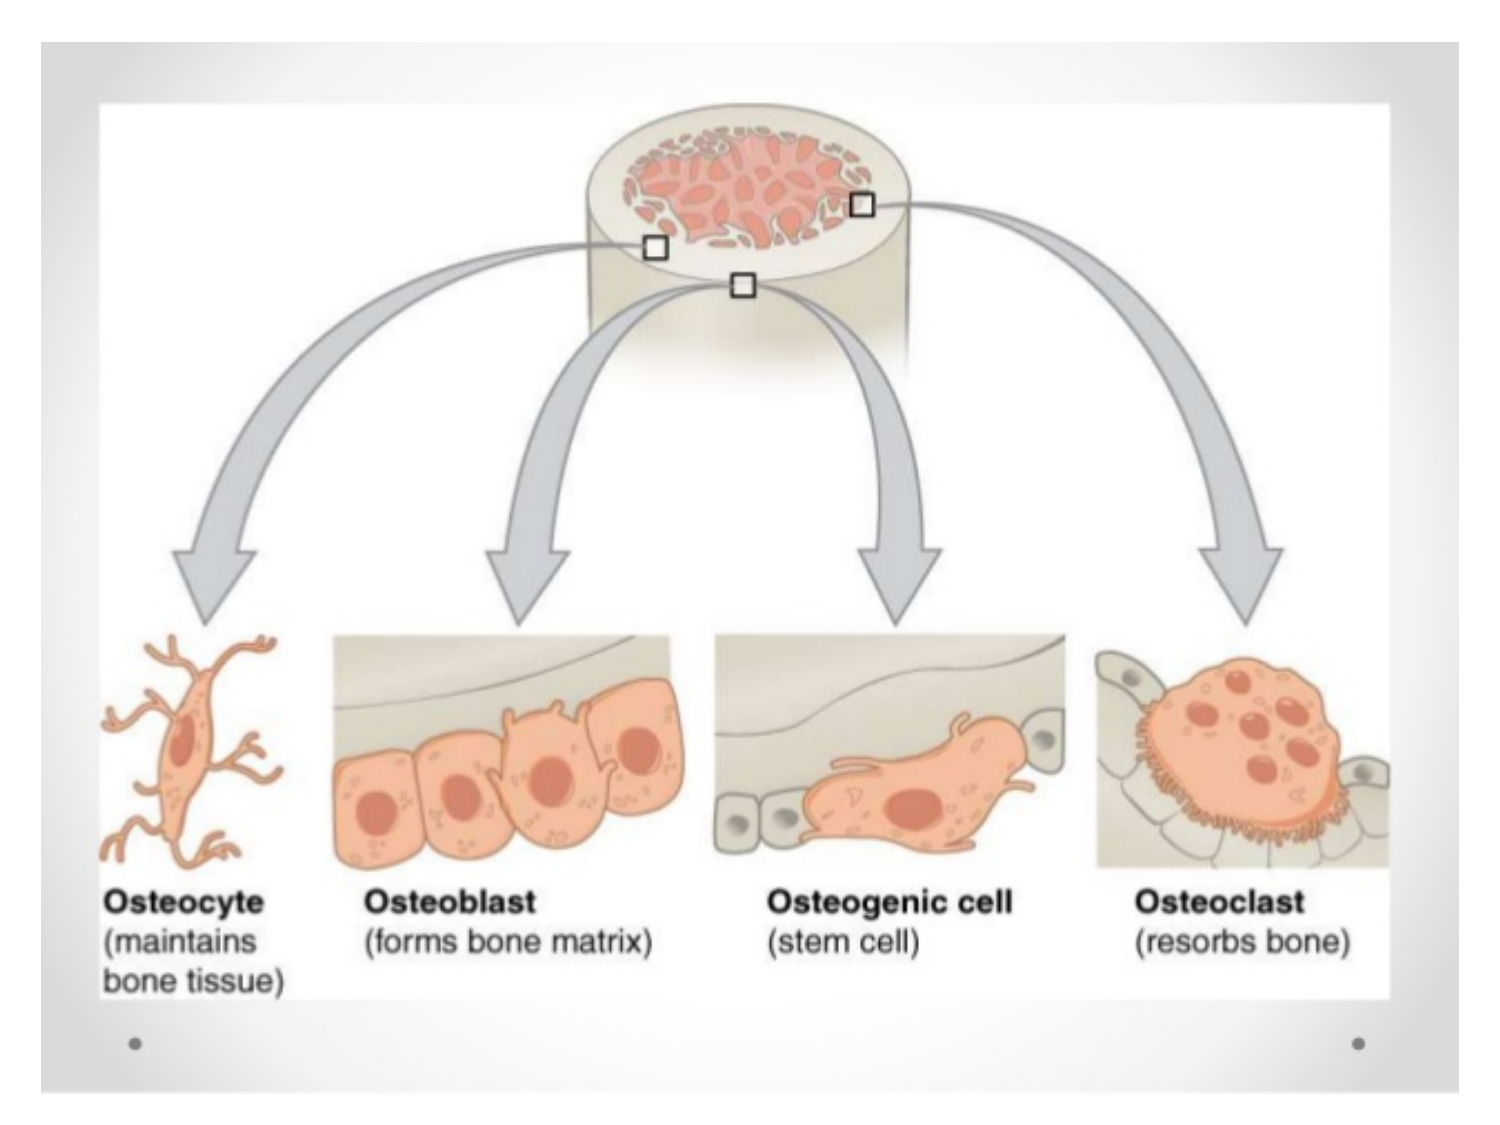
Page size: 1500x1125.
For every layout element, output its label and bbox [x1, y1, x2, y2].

list [41, 42, 1459, 1095]
